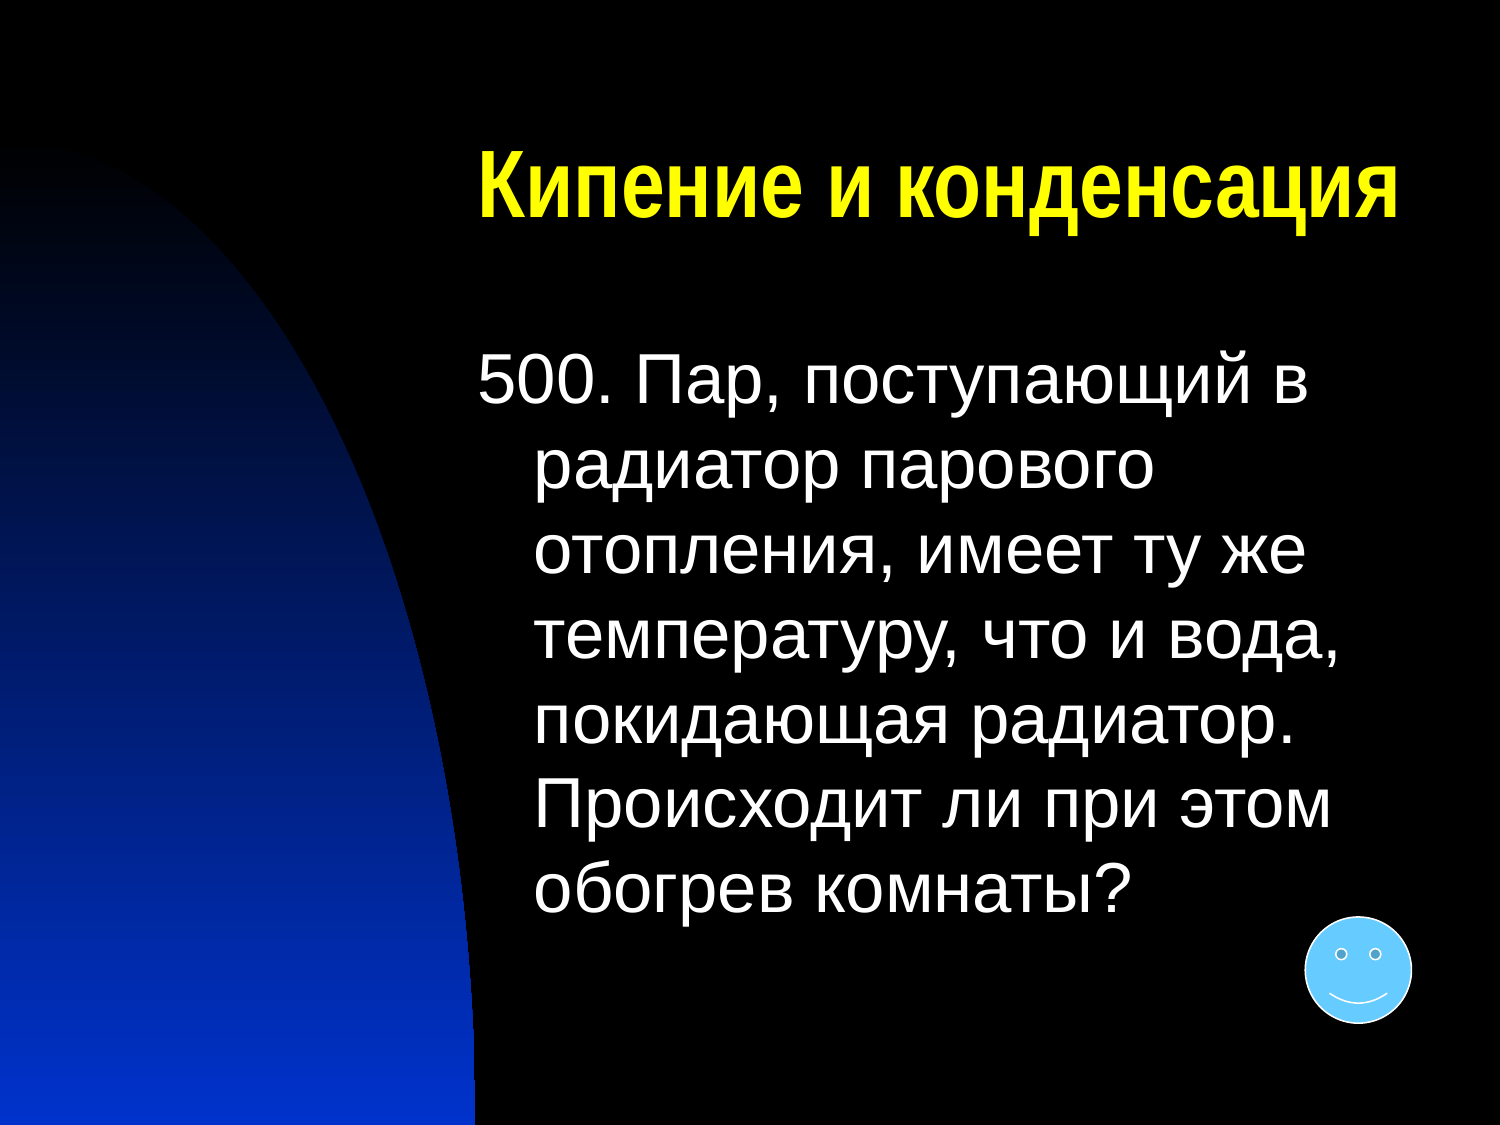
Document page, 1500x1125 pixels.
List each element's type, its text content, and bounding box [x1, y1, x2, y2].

title Кипение и конденсация [462, 99, 1463, 288]
text_box [1305, 916, 1412, 1024]
list 500. Пар, поступающий в радиатор парового отопления, имеет ту же температуру, что и вода, покидающая радиатор. Происходит ли при этом обогрев комнаты? [462, 324, 1463, 1000]
